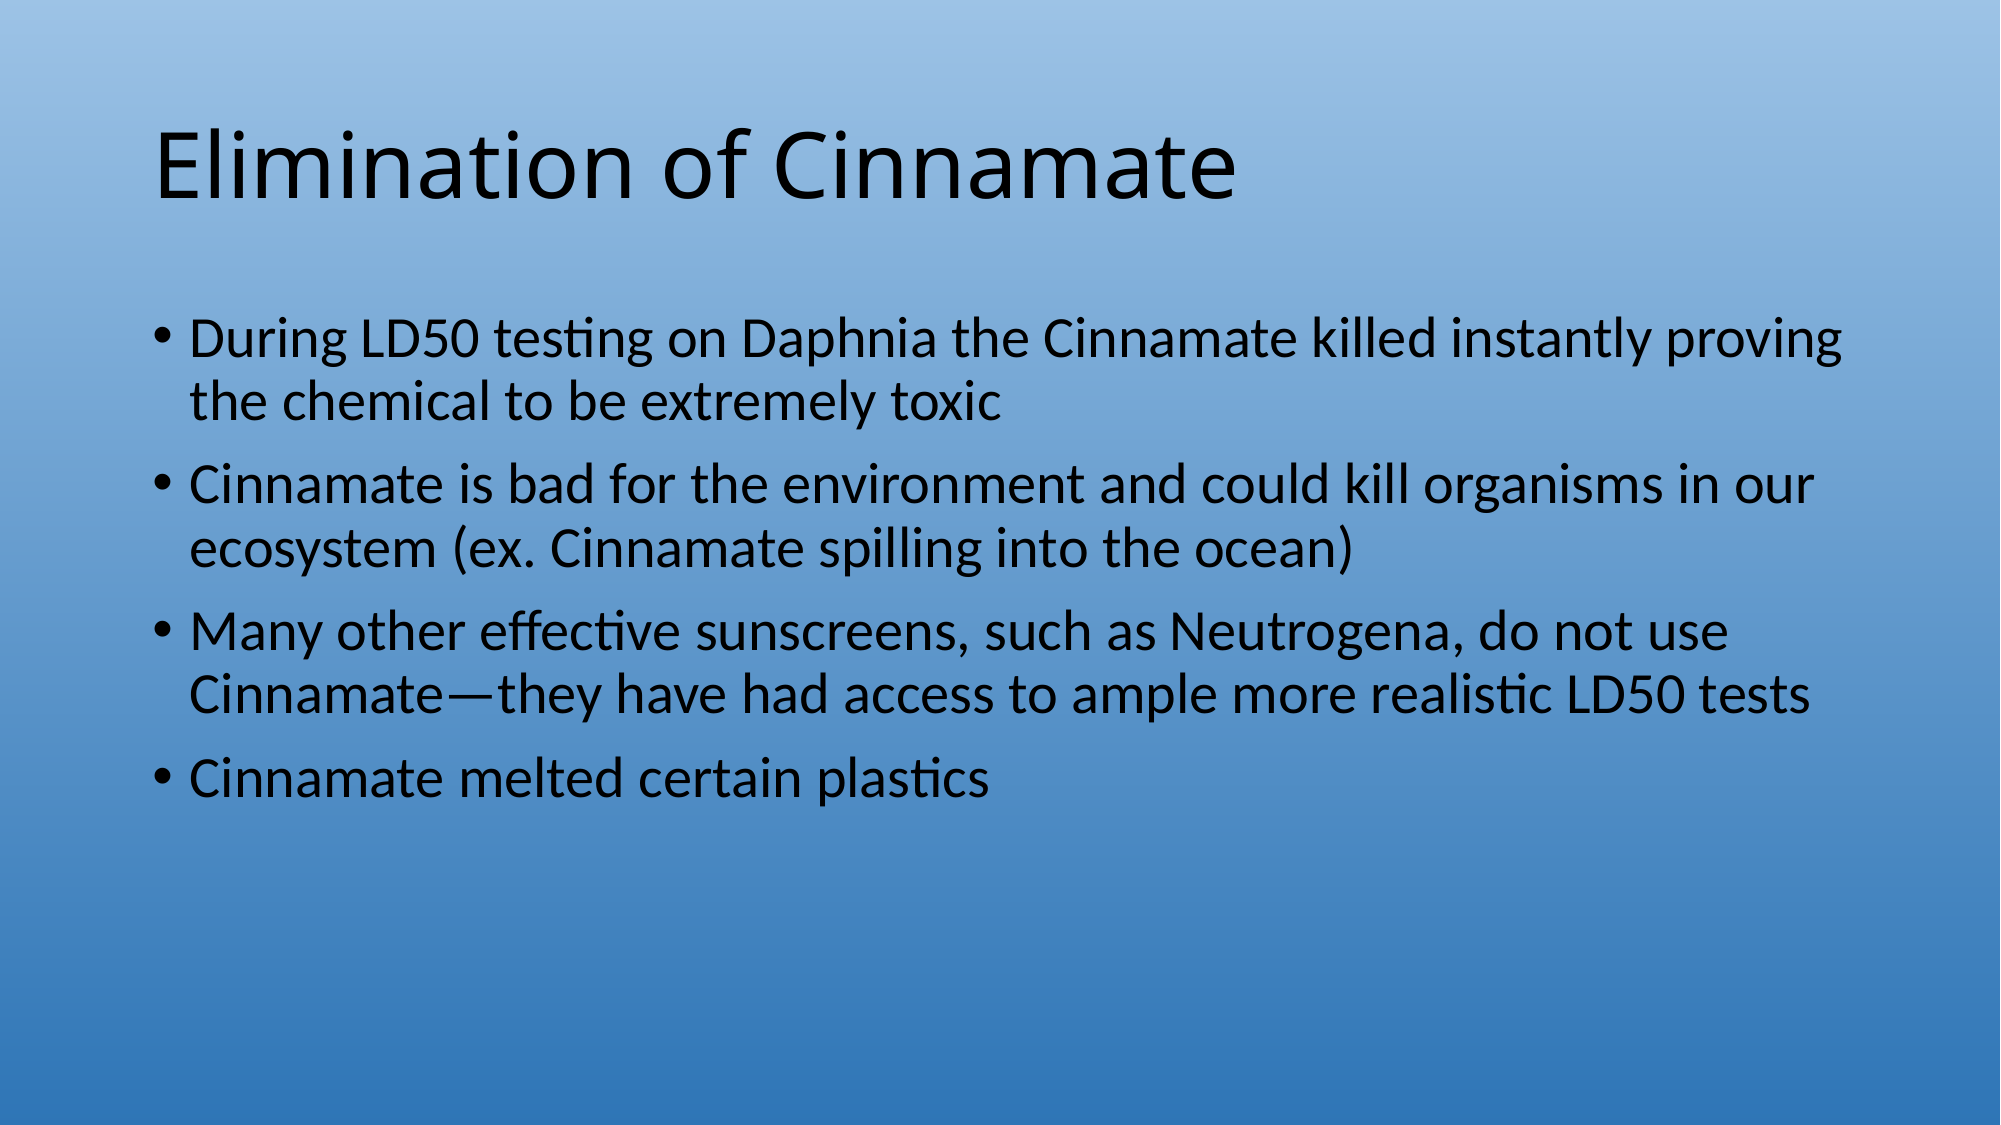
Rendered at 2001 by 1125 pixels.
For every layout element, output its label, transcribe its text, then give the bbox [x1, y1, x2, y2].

title Elimination of Cinnamate [137, 59, 1863, 278]
list During LD50 testing on Daphnia the Cinnamate killed instantly proving the chemical to be extremely toxic Cinnamate is bad for the environment and could kill organisms in our ecosystem (ex. Cinnamate spilling into the ocean) Many other effective sunscreens, such as Neutrogena, do not use Cinnamate—they have had access to ample more realistic LD50 tests Cinnamate melted certain plastics [137, 299, 1863, 1014]
